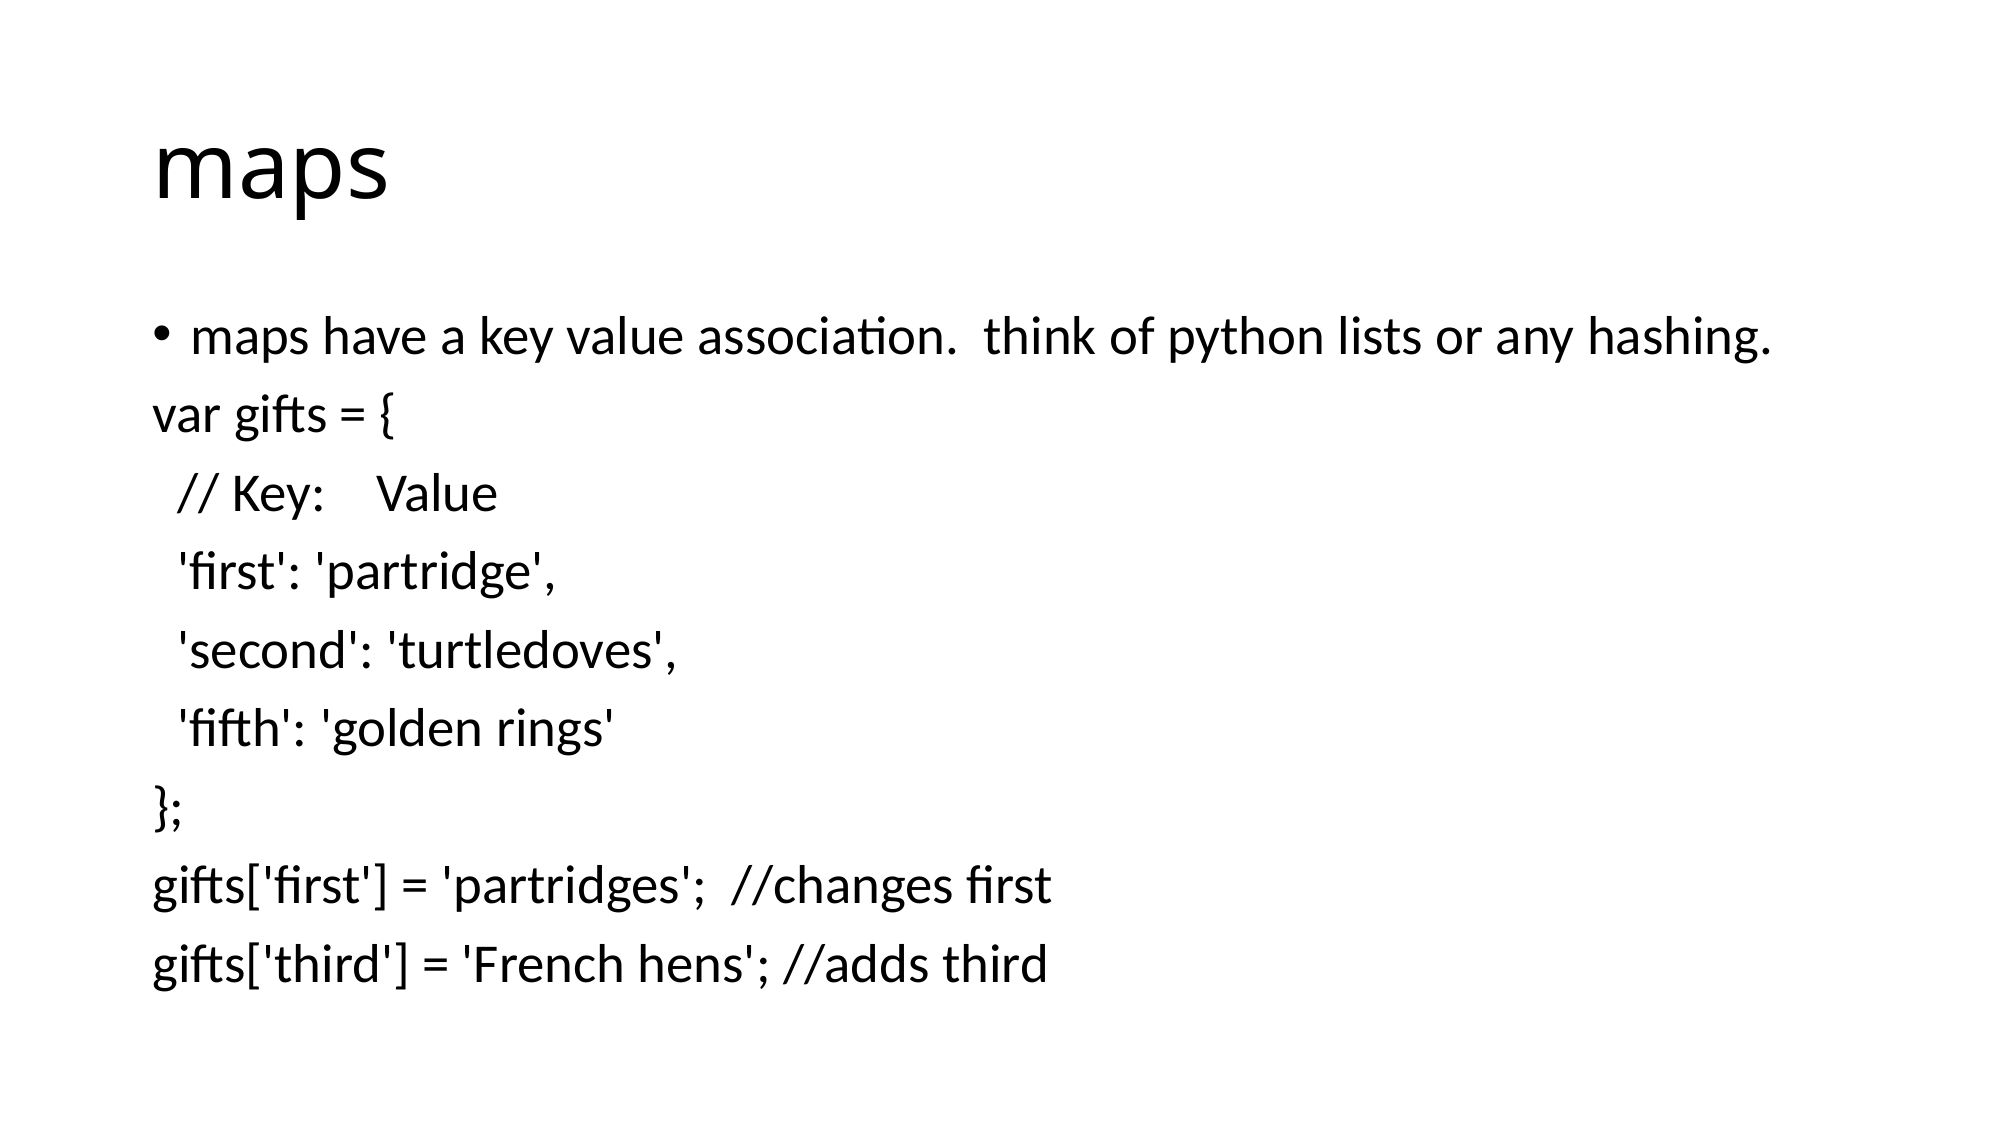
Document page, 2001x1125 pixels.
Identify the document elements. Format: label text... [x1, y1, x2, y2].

list maps have a key value association. think of python lists or any hashing. var gifts = { // Key: Value 'first': 'partridge', 'second': 'turtledoves', 'fifth': 'golden rings' }; gifts['first'] = 'partridges'; //changes first gifts['third'] = 'French hens'; //adds third [137, 299, 1863, 1014]
title maps [137, 59, 1863, 278]
